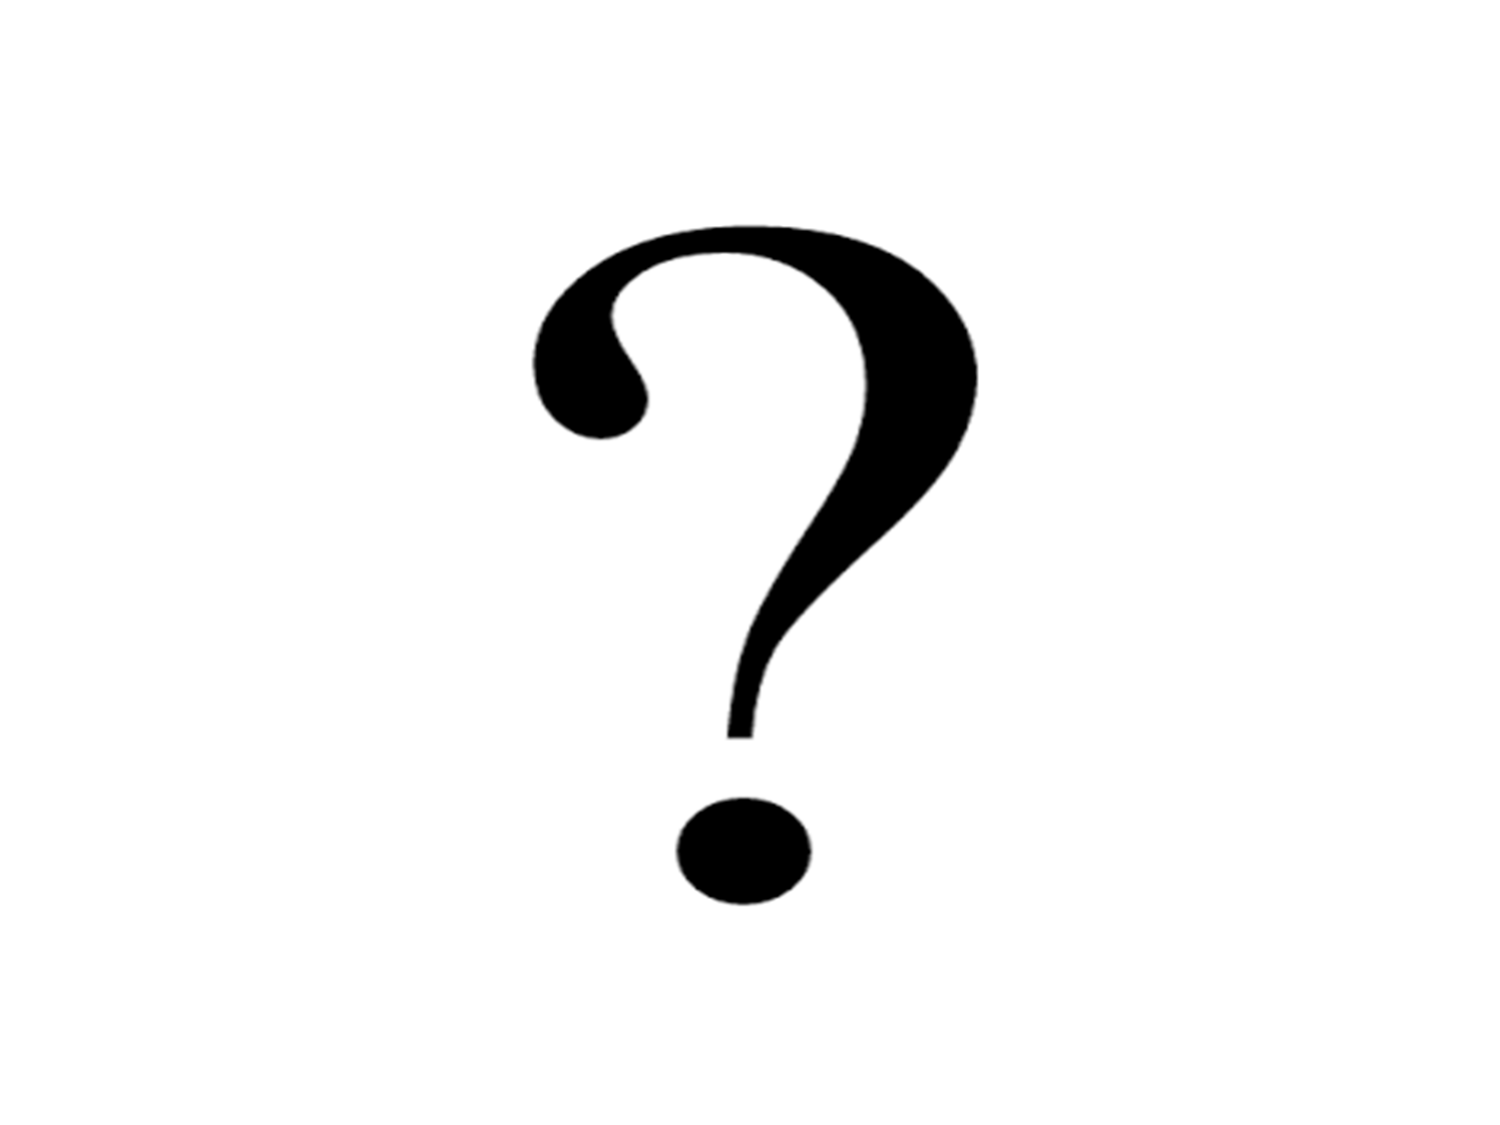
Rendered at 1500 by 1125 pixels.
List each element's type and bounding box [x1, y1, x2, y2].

picture [478, 184, 1022, 941]
